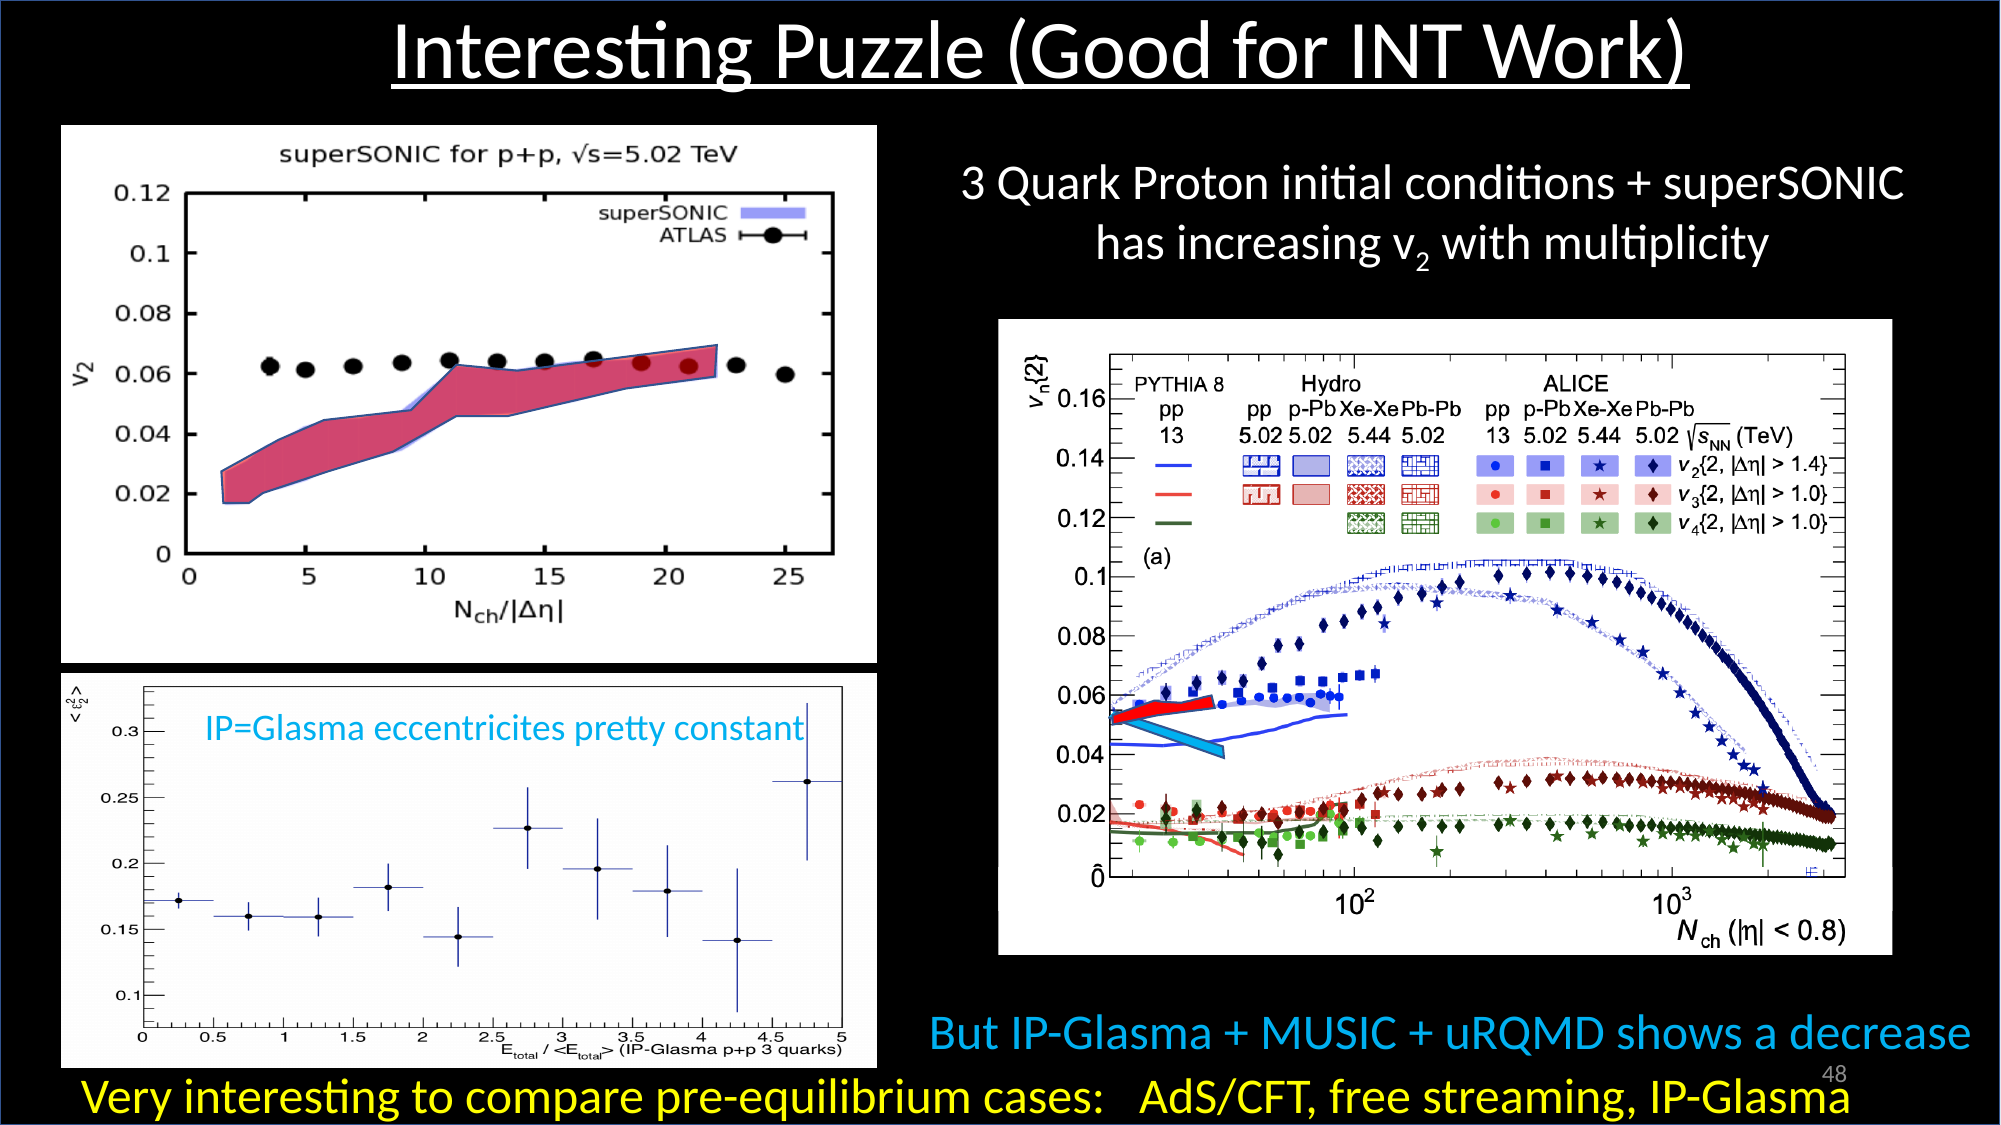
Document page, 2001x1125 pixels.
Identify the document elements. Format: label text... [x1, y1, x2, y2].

text_box 3 Quark Proton initial conditions + superSONIC has increasing v2 with multiplicity [929, 141, 1936, 285]
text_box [998, 319, 1893, 955]
text_box Interesting Puzzle (Good for INT Work) [376, 0, 1705, 103]
text_box But IP-Glasma + MUSIC + uRQMD shows a decrease [914, 992, 1988, 1067]
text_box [61, 125, 877, 663]
text_box Very interesting to compare pre-equilibrium cases: AdS/CFT, free streaming, IP-Glasma [66, 1055, 1879, 1125]
picture [61, 673, 877, 1068]
